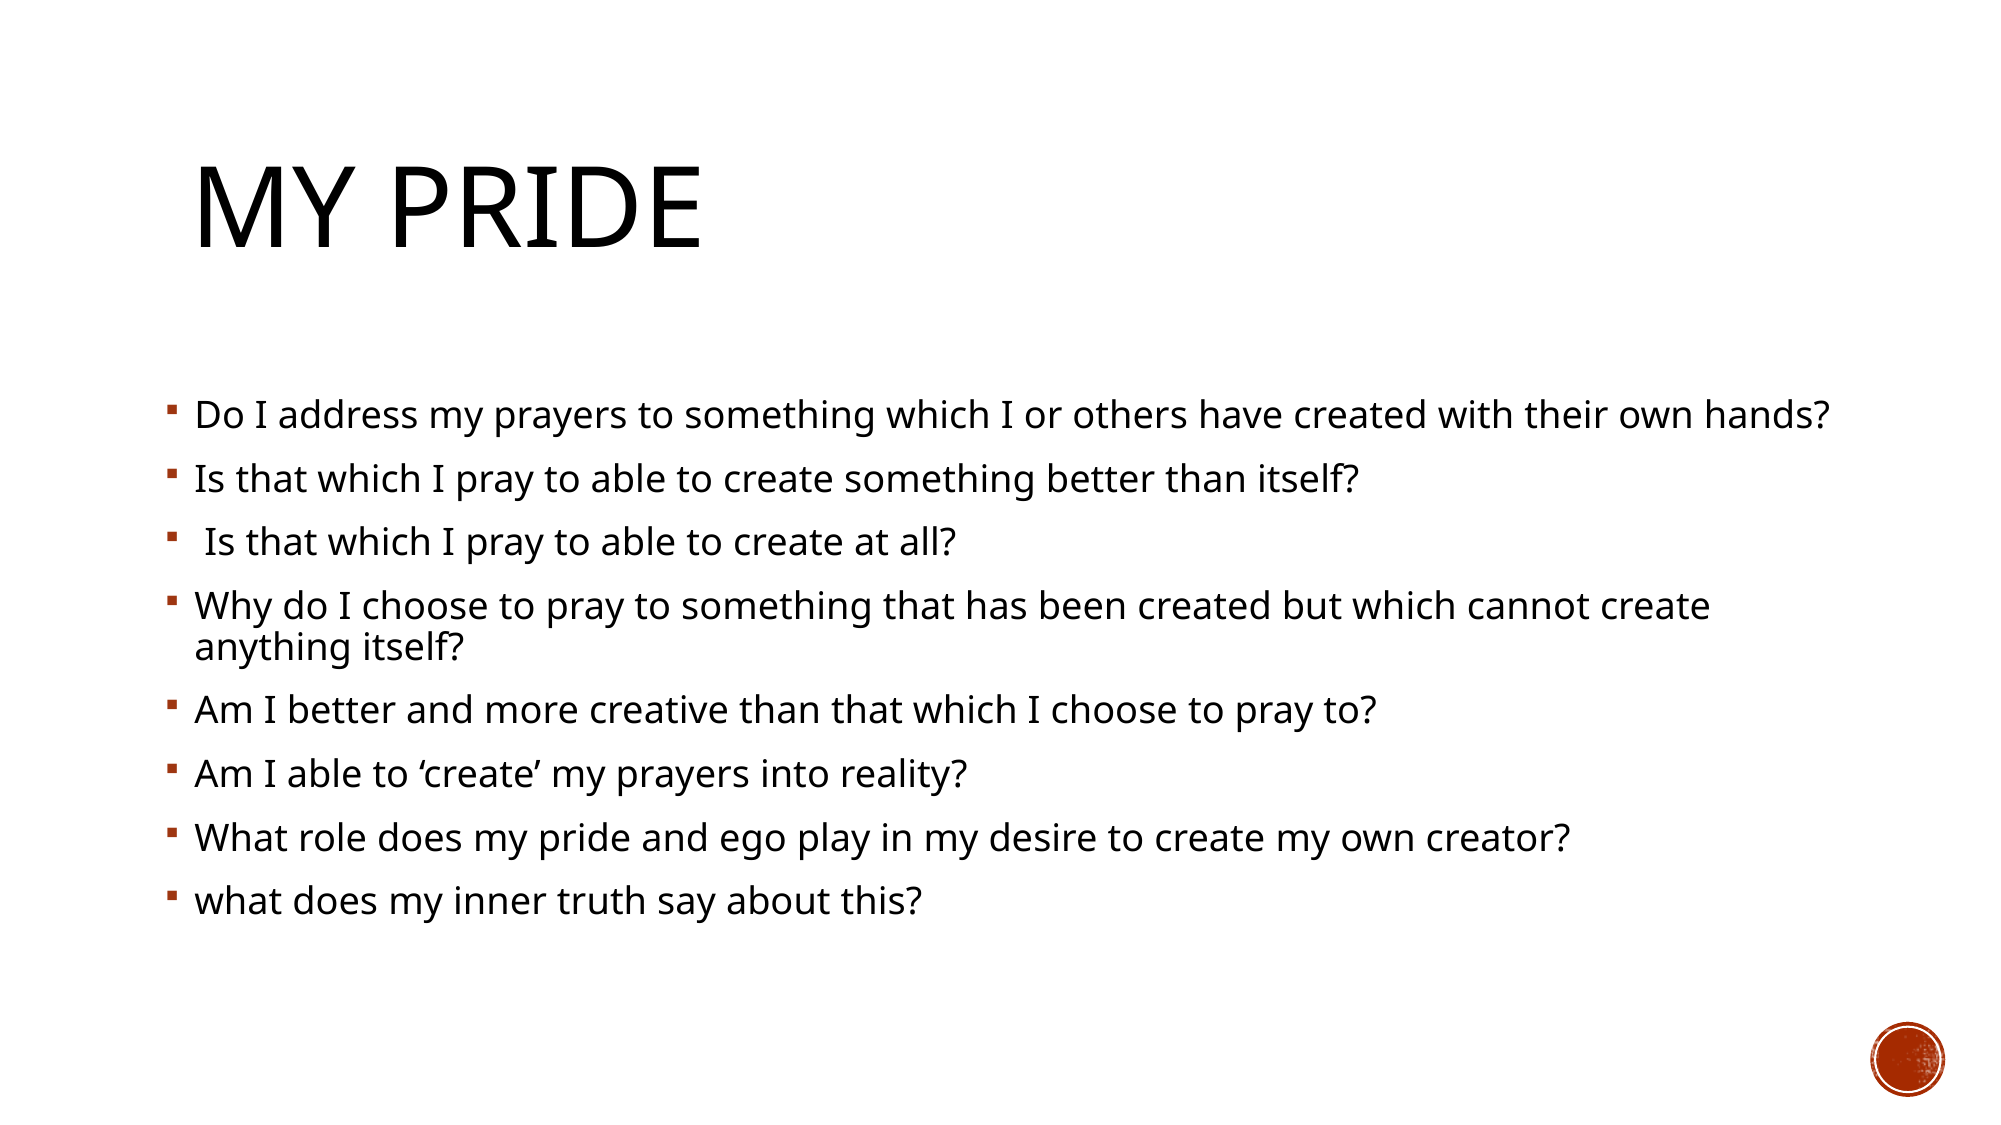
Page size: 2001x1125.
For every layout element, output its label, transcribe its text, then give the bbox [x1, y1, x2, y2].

title My pride [175, 79, 1826, 344]
list Do I address my prayers to something which I or others have created with their own hands? Is that which I pray to able to create something better than itself? Is that which I pray to able to create at all? Why do I choose to pray to something that has been created but which cannot create anything itself? Am I better and more creative than that which I choose to pray to? Am I able to ‘create’ my prayers into reality? What role does my pride and ego play in my desire to create my own creator? what does my inner truth say about this? [149, 388, 1850, 950]
